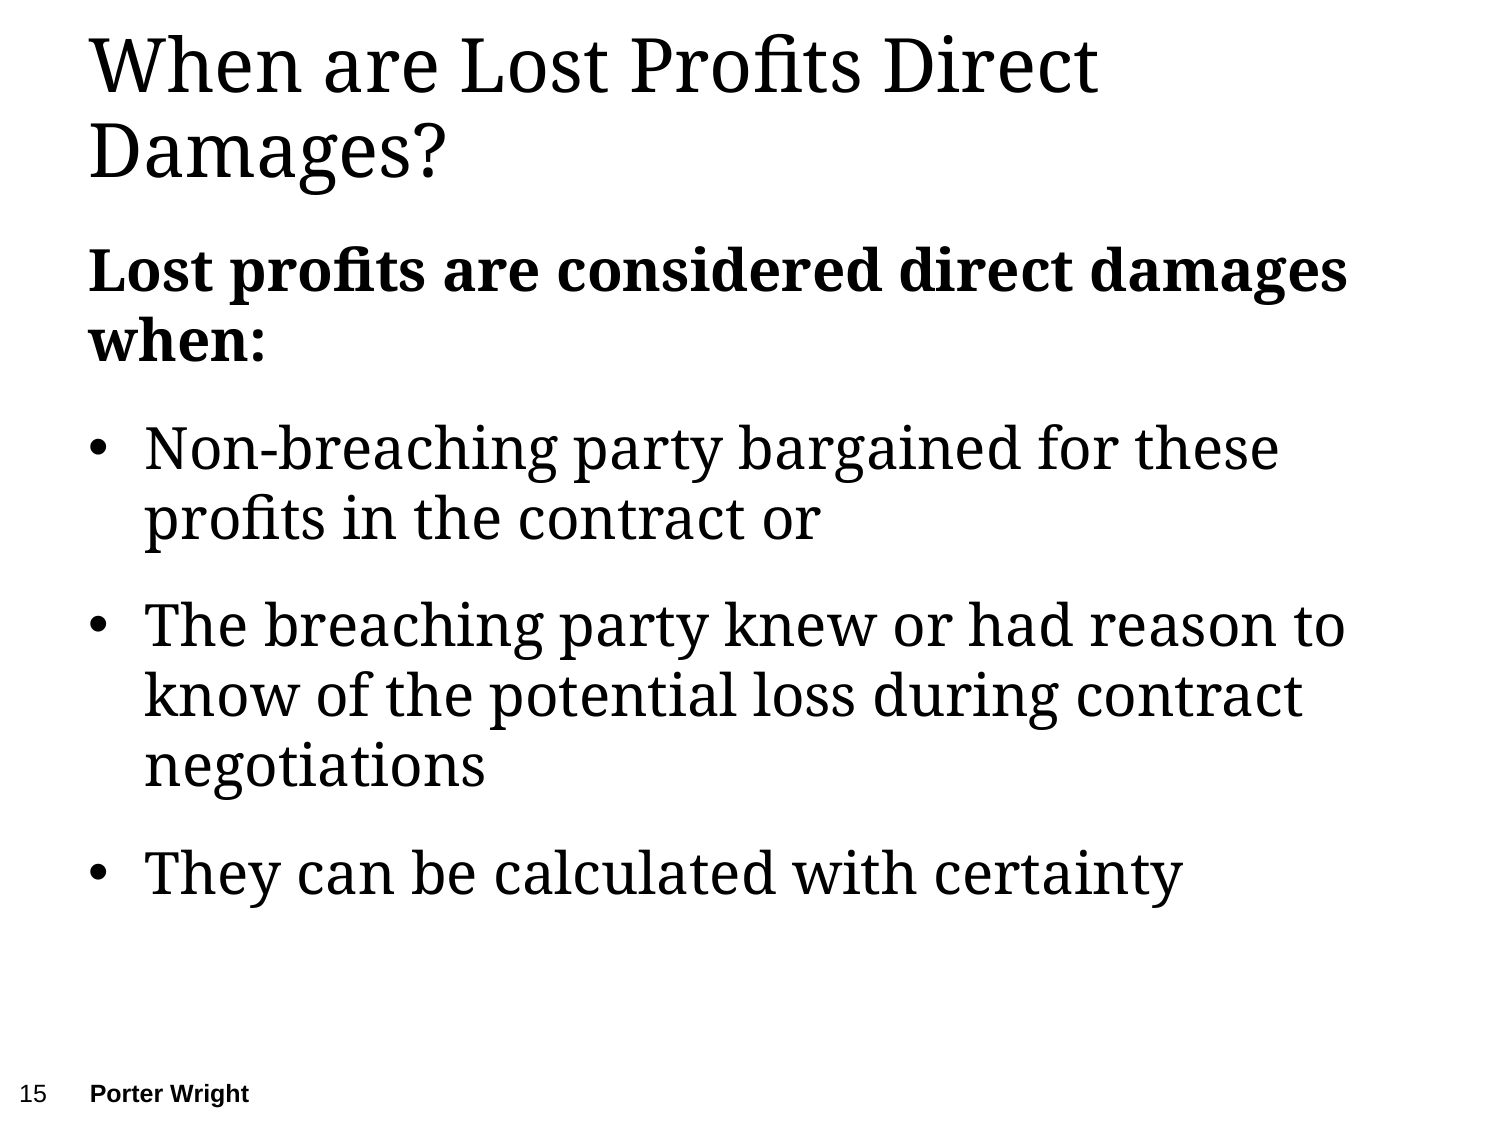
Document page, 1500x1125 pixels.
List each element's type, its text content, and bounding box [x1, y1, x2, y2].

slide_number 15 [0, 1077, 48, 1107]
list Lost profits are considered direct damages when: Non-breaching party bargained for these profits in the contract or The breaching party knew or had reason to know of the potential loss during contract negotiations They can be calculated with certainty [88, 233, 1463, 1008]
title When are Lost Profits Direct Damages? [88, 44, 1463, 195]
